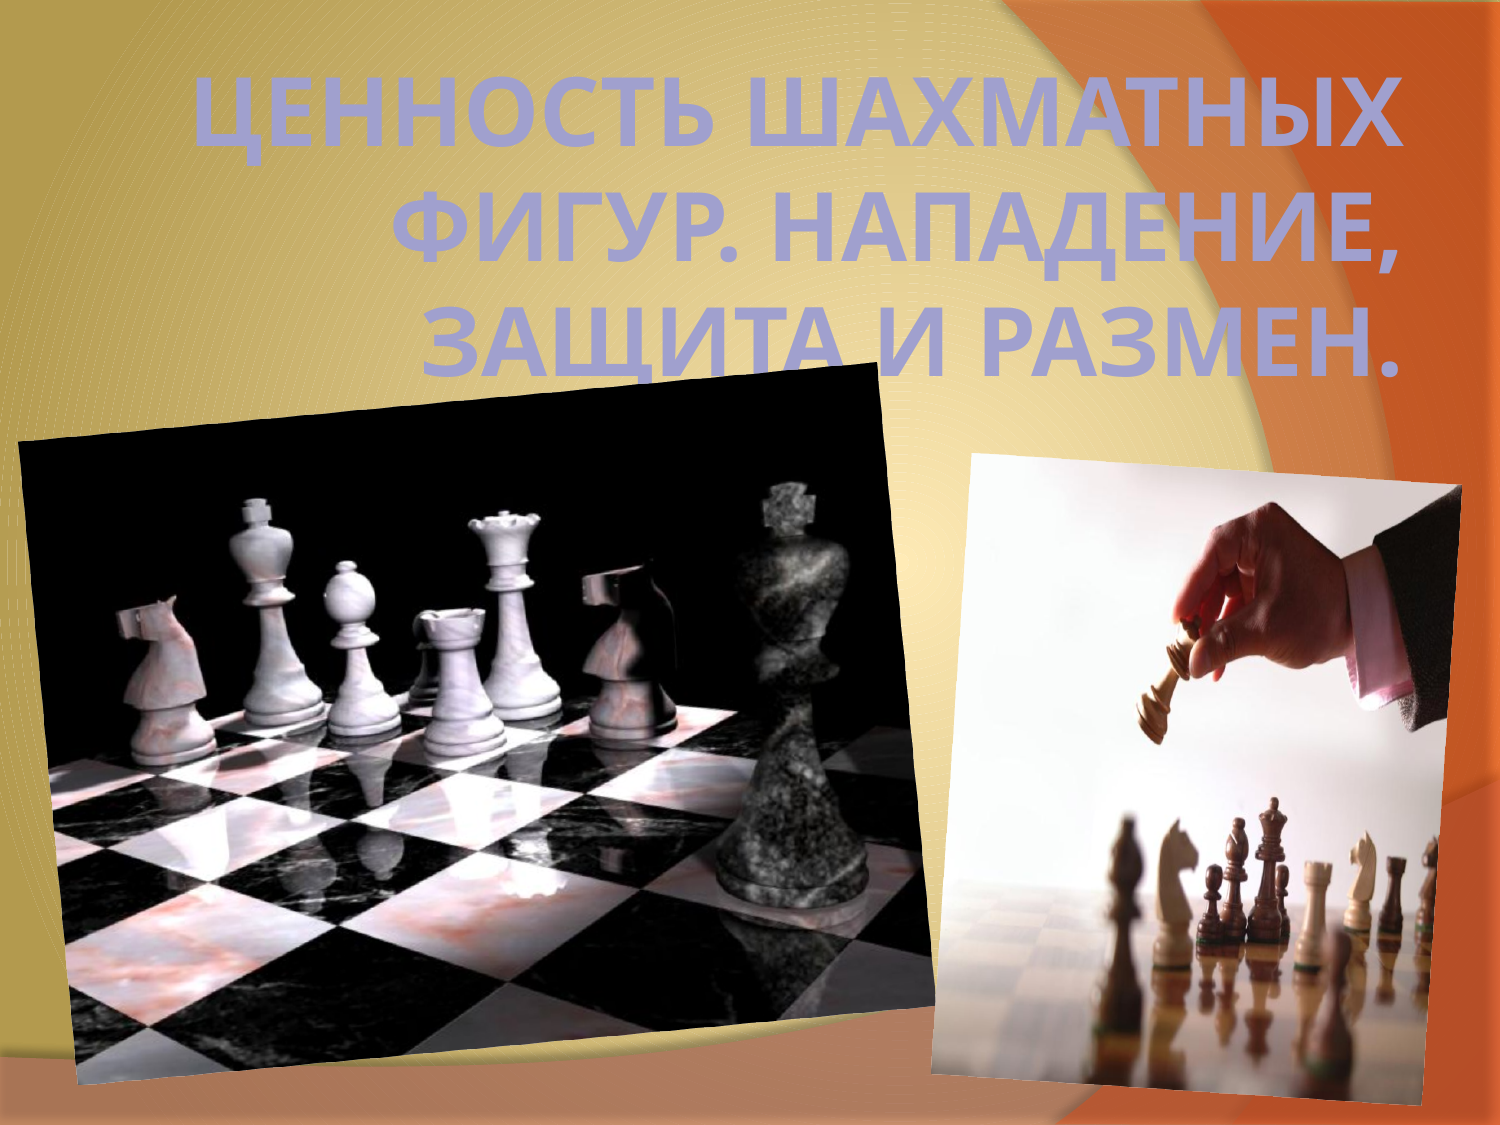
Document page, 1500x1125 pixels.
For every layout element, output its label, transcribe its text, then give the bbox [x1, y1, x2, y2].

picture [931, 453, 1462, 1105]
picture [19, 362, 935, 1085]
title Ценность шахматных фигур. Нападение, защита и размен. [53, 42, 1412, 421]
